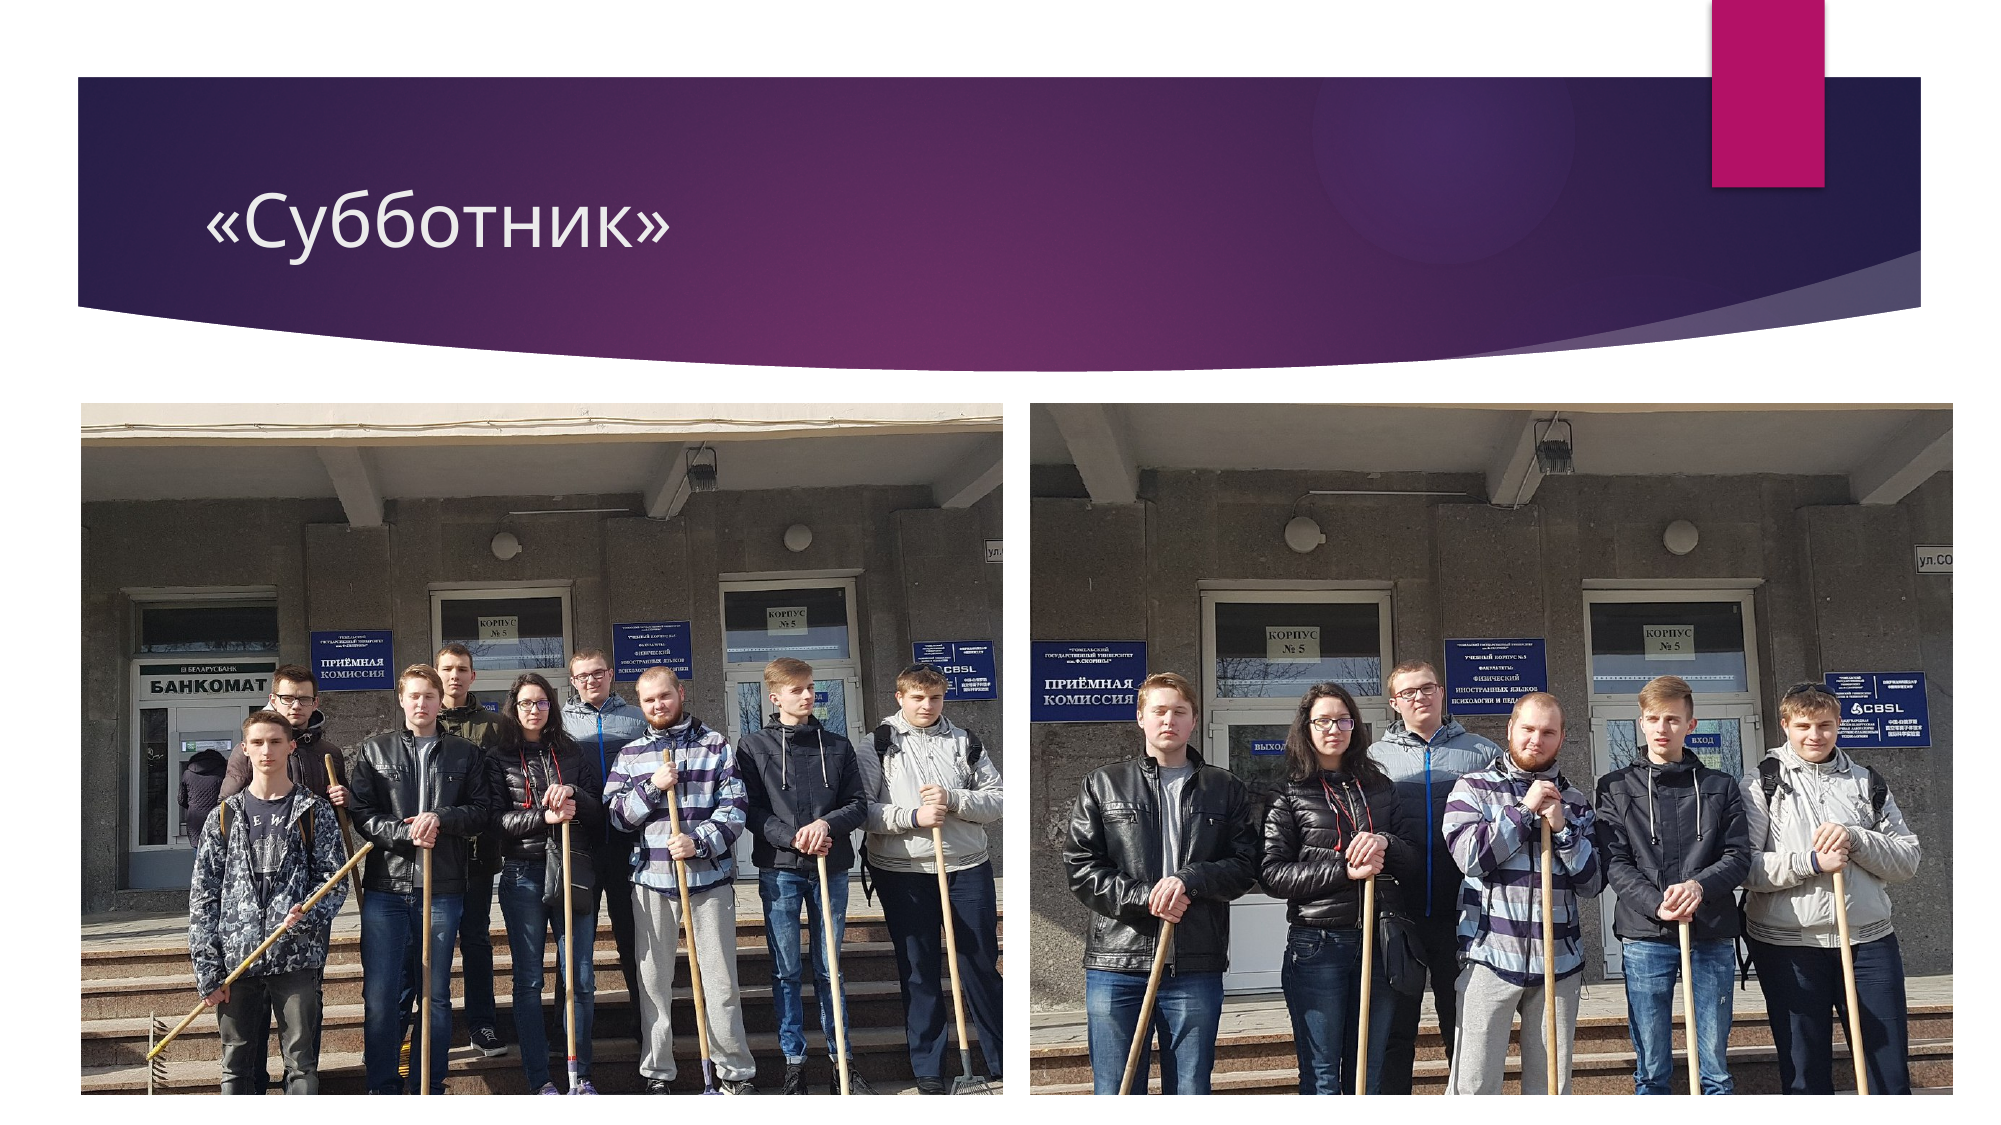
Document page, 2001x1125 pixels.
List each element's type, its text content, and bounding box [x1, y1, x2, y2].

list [81, 402, 1004, 1095]
picture [1030, 402, 1953, 1095]
title «Субботник» [189, 159, 1627, 276]
